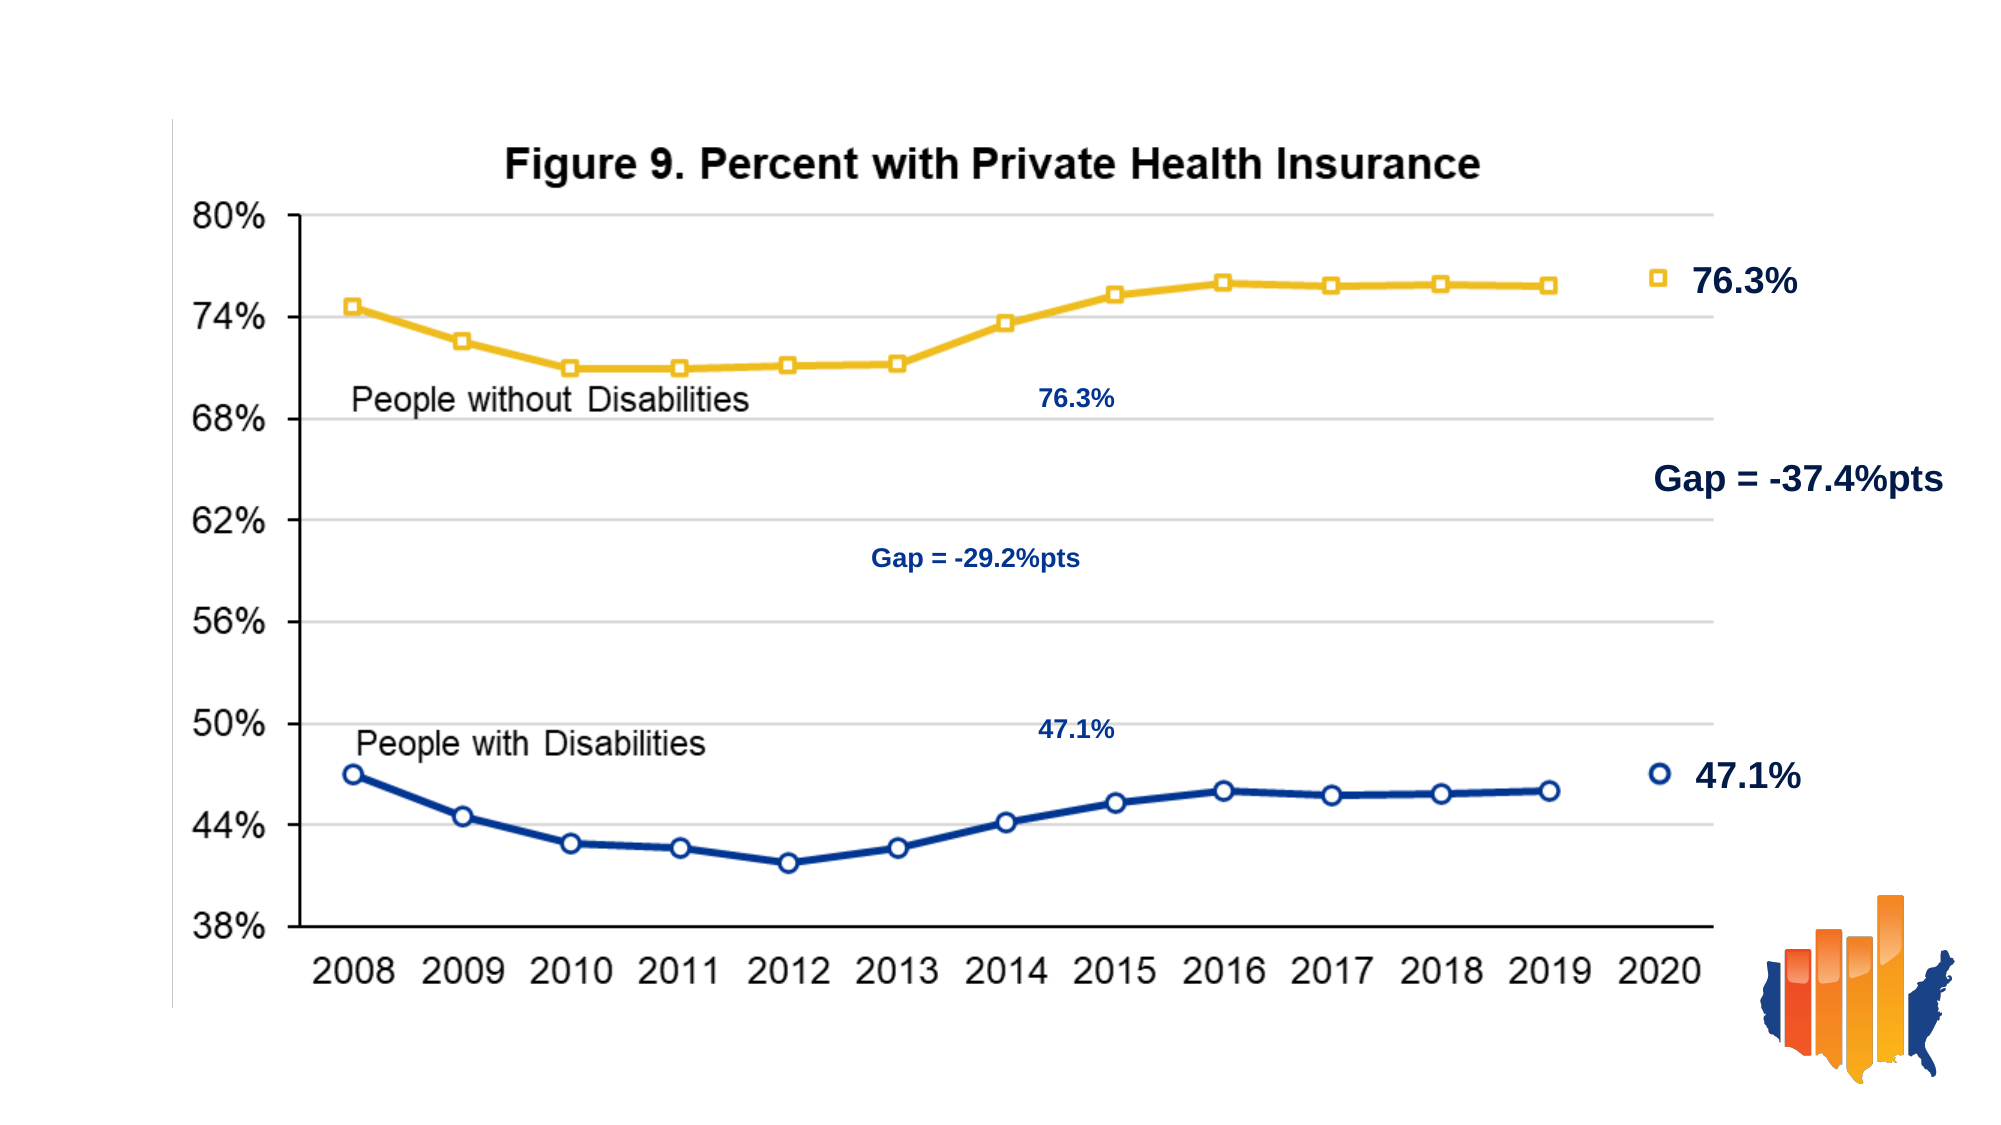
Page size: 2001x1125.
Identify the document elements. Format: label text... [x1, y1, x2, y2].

text_box Gap = -37.4%pts [1747, 440, 1971, 513]
text_box 76.3% [1747, 242, 1859, 315]
text_box 47.1% [1747, 737, 1863, 811]
picture [171, 119, 1994, 1093]
